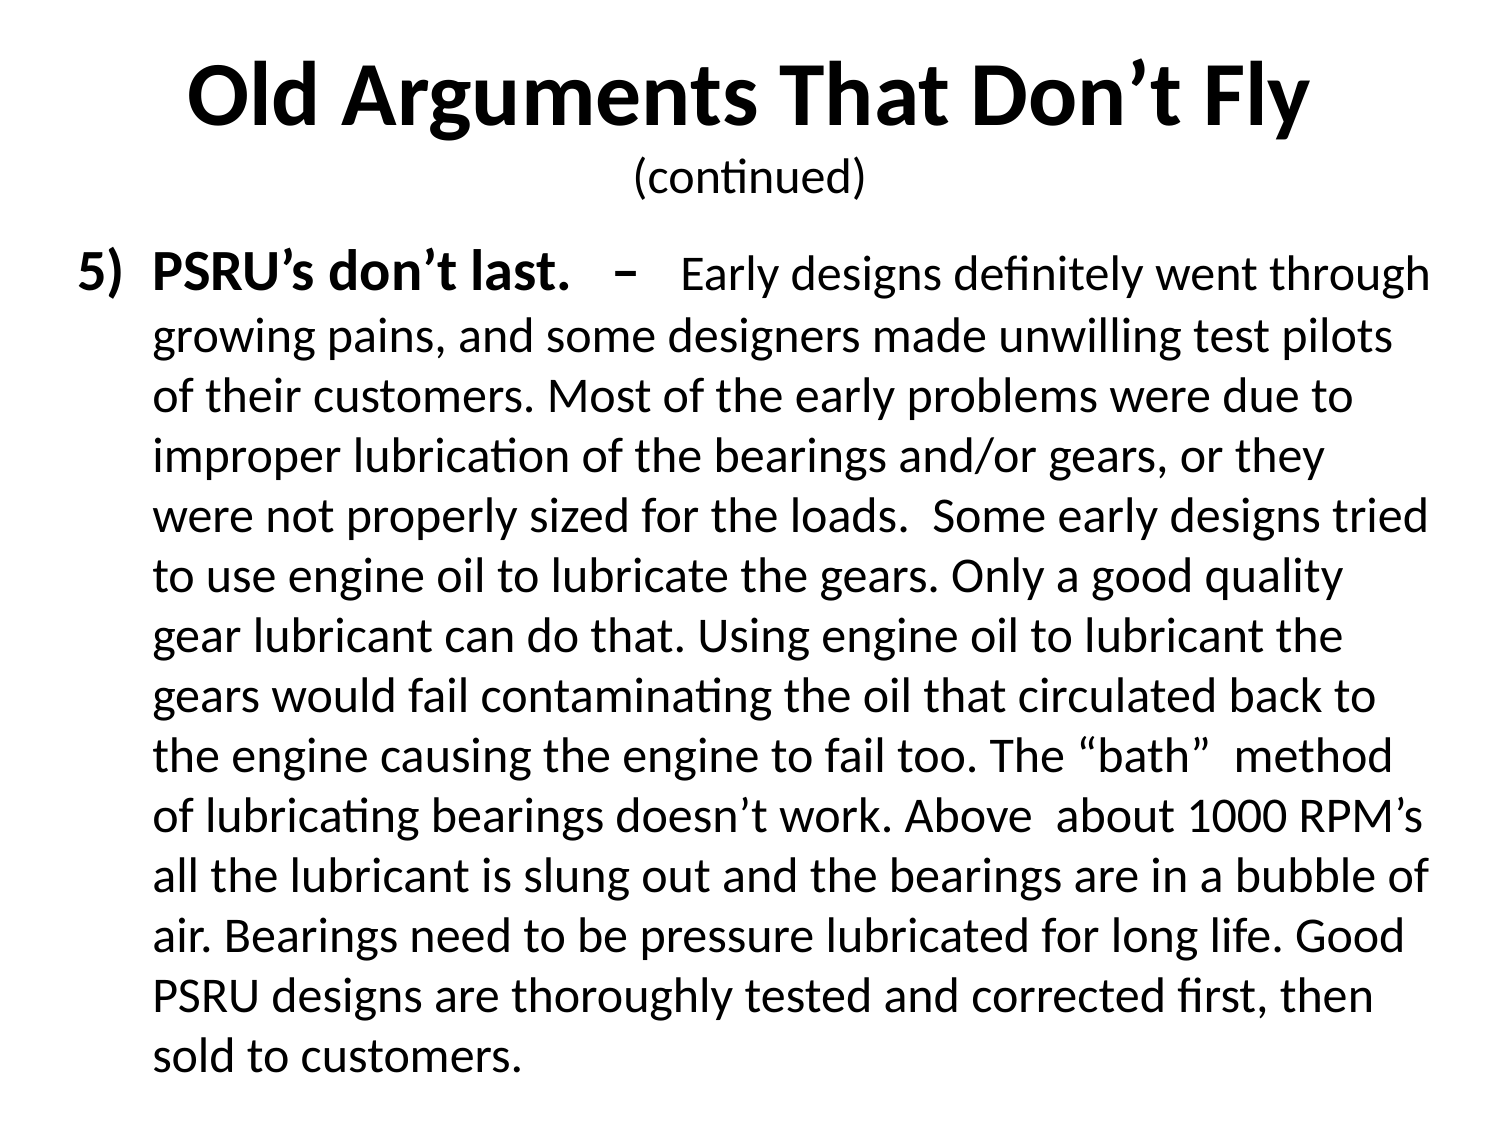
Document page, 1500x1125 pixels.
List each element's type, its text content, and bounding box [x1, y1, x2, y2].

text_box PSRU’s don’t last. – Early designs definitely went through growing pains, and some designers made unwilling test pilots of their customers. Most of the early problems were due to improper lubrication of the bearings and/or gears, or they were not properly sized for the loads. Some early designs tried to use engine oil to lubricate the gears. Only a good quality gear lubricant can do that. Using engine oil to lubricant the gears would fail contaminating the oil that circulated back to the engine causing the engine to fail too. The “bath” method of lubricating bearings doesn’t work. Above about 1000 RPM’s all the lubricant is slung out and the bearings are in a bubble of air. Bearings need to be pressure lubricated for long life. Good PSRU designs are thoroughly tested and corrected first, then sold to customers. [62, 224, 1450, 1090]
text_box Old Arguments That Don’t Fly (continued) [172, 25, 1328, 211]
